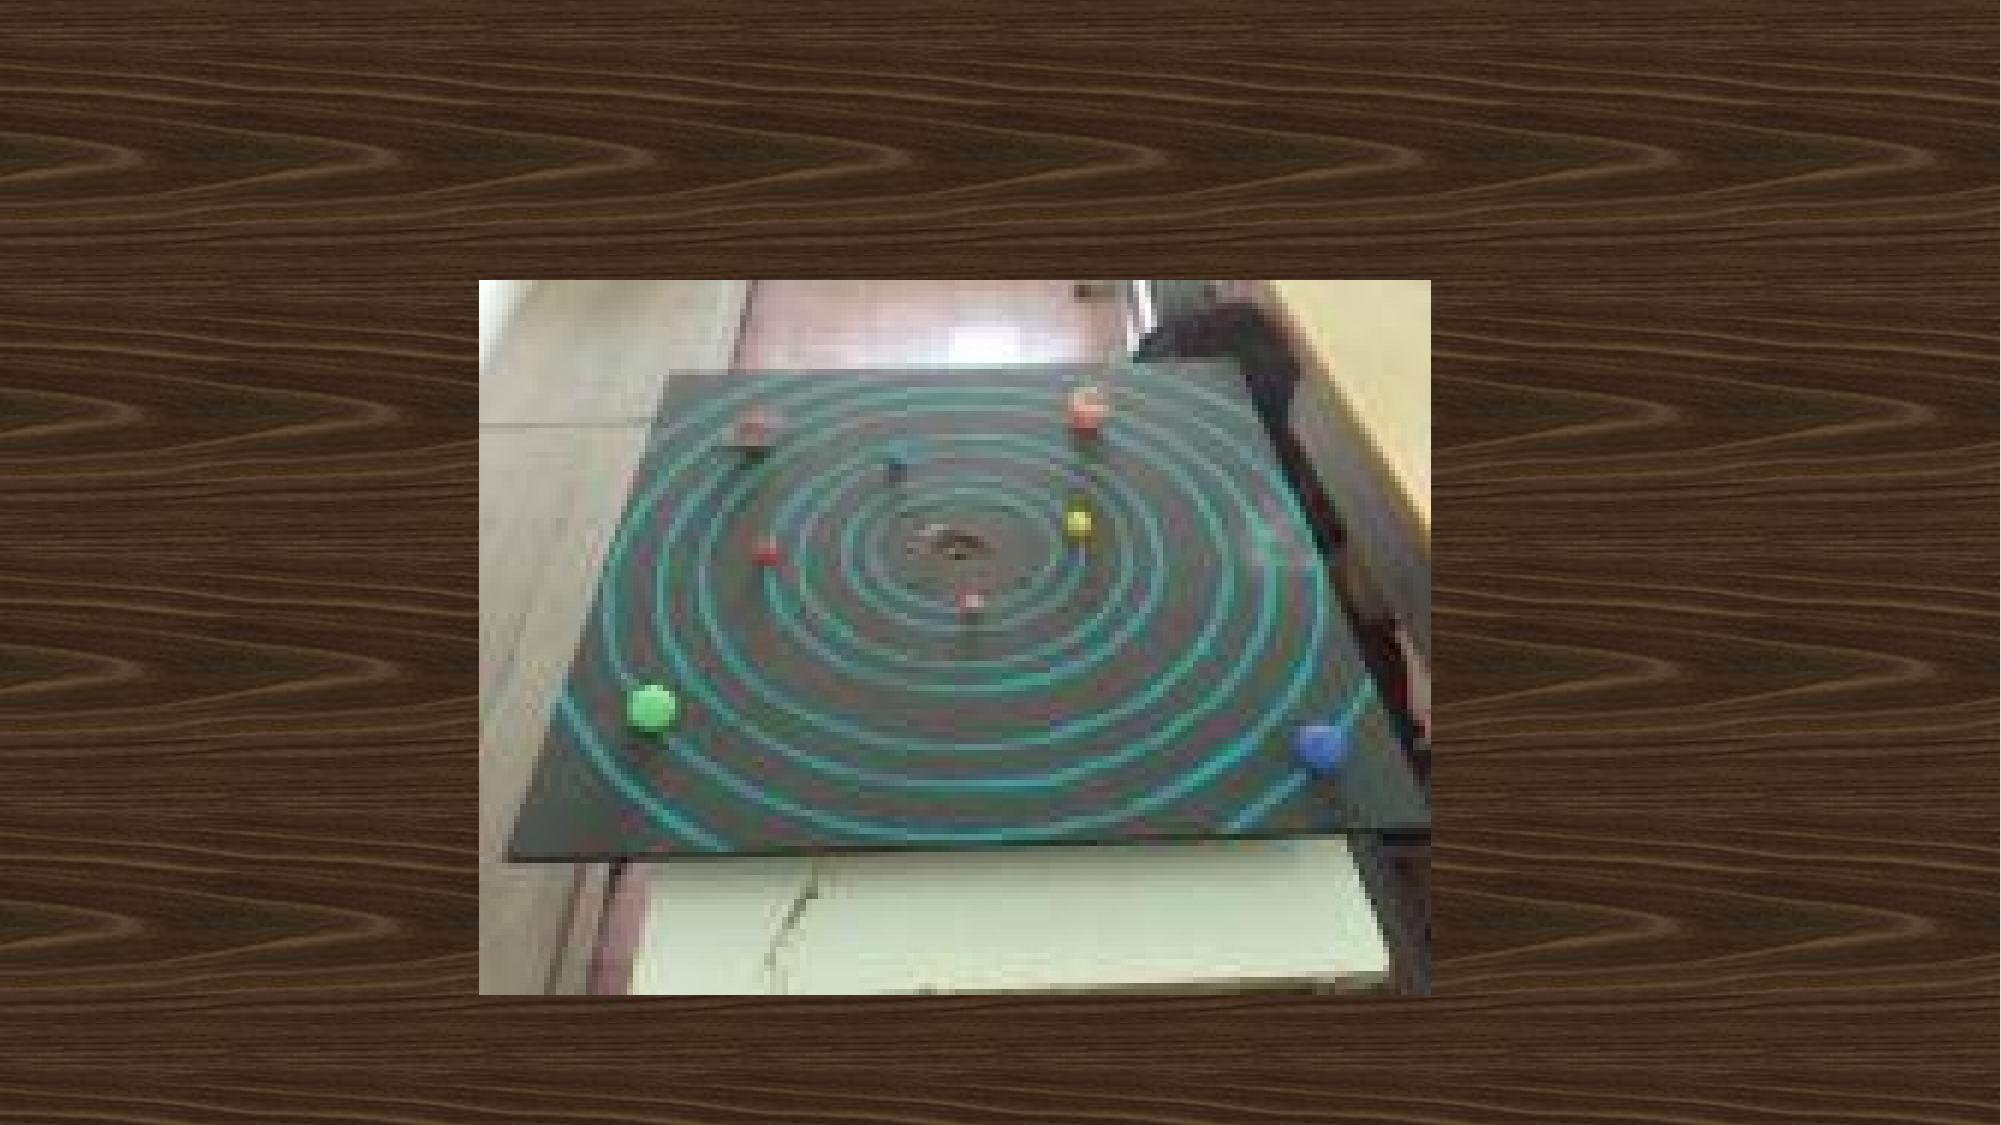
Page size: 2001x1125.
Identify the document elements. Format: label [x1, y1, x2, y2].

list [479, 280, 1431, 995]
picture [0, 0, 2001, 1125]
